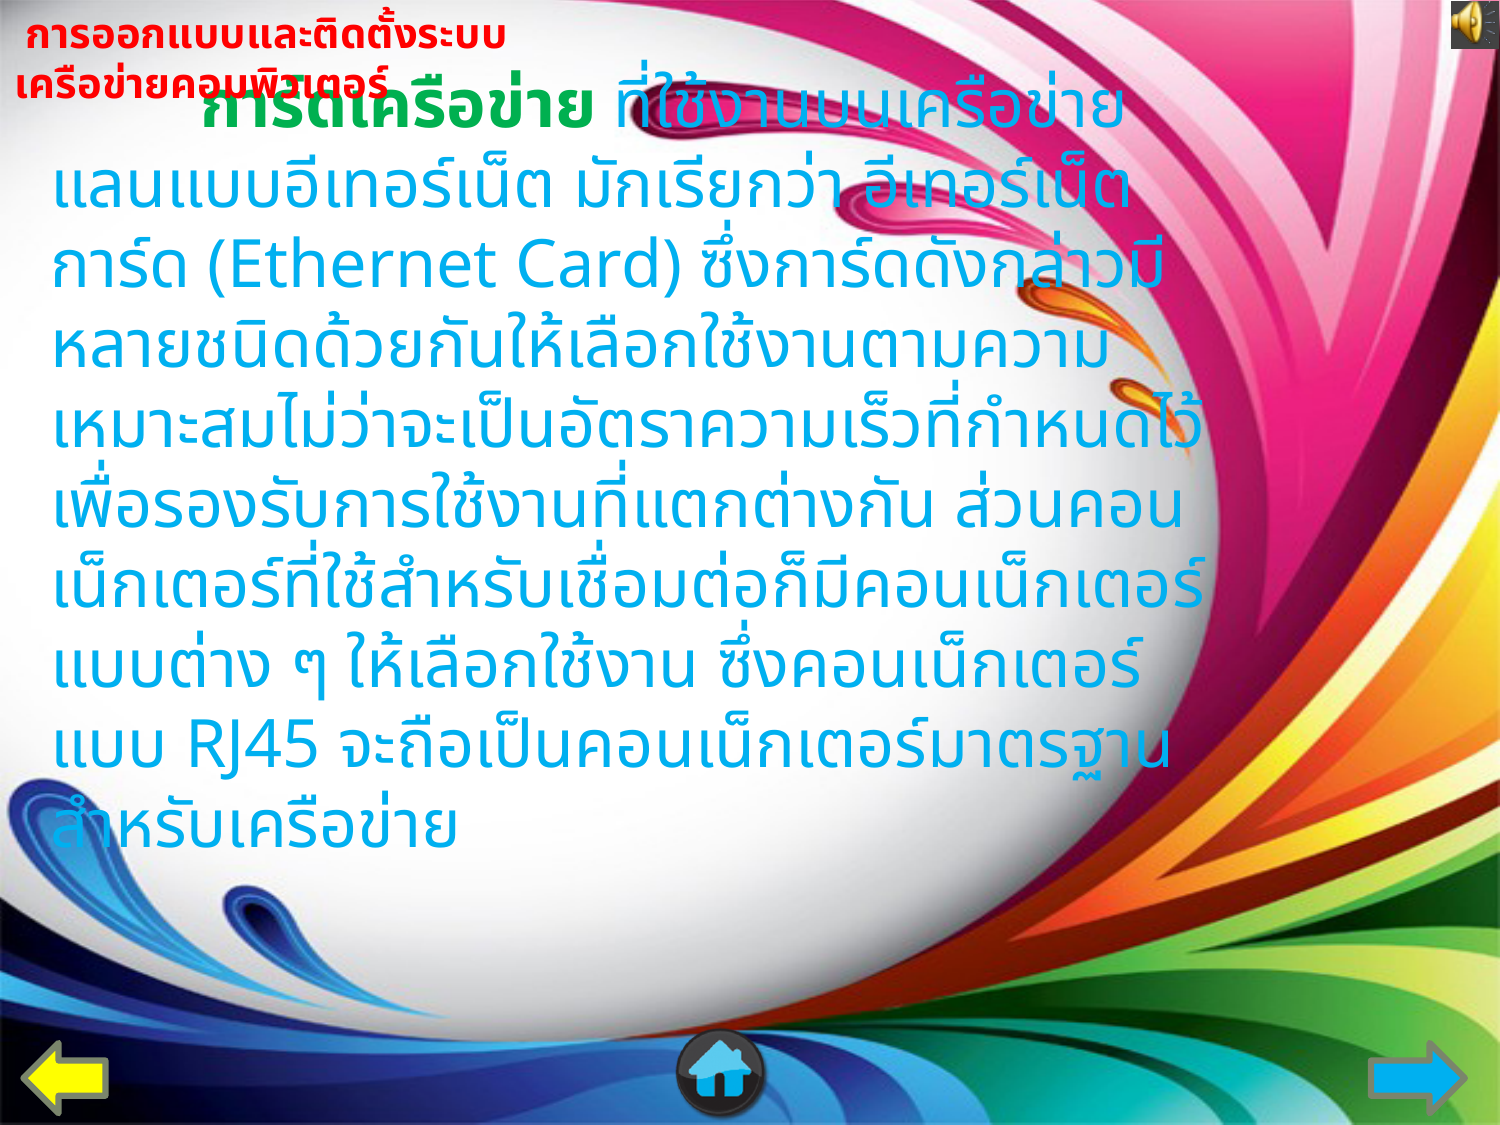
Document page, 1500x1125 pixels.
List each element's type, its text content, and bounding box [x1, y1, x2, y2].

text_box [20, 1040, 109, 1117]
text_box การออกแบบและติดตั้งระบบเครือข่ายคอมพิวเตอร์ [0, 0, 598, 115]
picture [0, 0, 1500, 1125]
text_box การ์ดเครือข่าย ที่ใช้งานบนเครือข่ายแลนแบบอีเทอร์เน็ต มักเรียกว่า อีเทอร์เน็ตการ์ด (Ethernet Card) ซึ่งการ์ดดังกล่าวมีหลายชนิดด้วยกันให้เลือกใช้งานตามความเหมาะสมไม่ว่าจะเป็นอัตราความเร็วที่กำหนดไว้เพื่อรองรับการใช้งานที่แตกต่างกัน ส่วนคอนเน็กเตอร์ที่ใช้สำหรับเชื่อมต่อก็มีคอนเน็กเตอร์แบบต่าง ๆ ให้เลือกใช้งาน ซึ่งคอนเน็กเตอร์แบบ RJ45 จะถือเป็นคอนเน็กเตอร์มาตรฐานสำหรับเครือข่าย [35, 53, 1243, 868]
text_box [1367, 1040, 1468, 1117]
